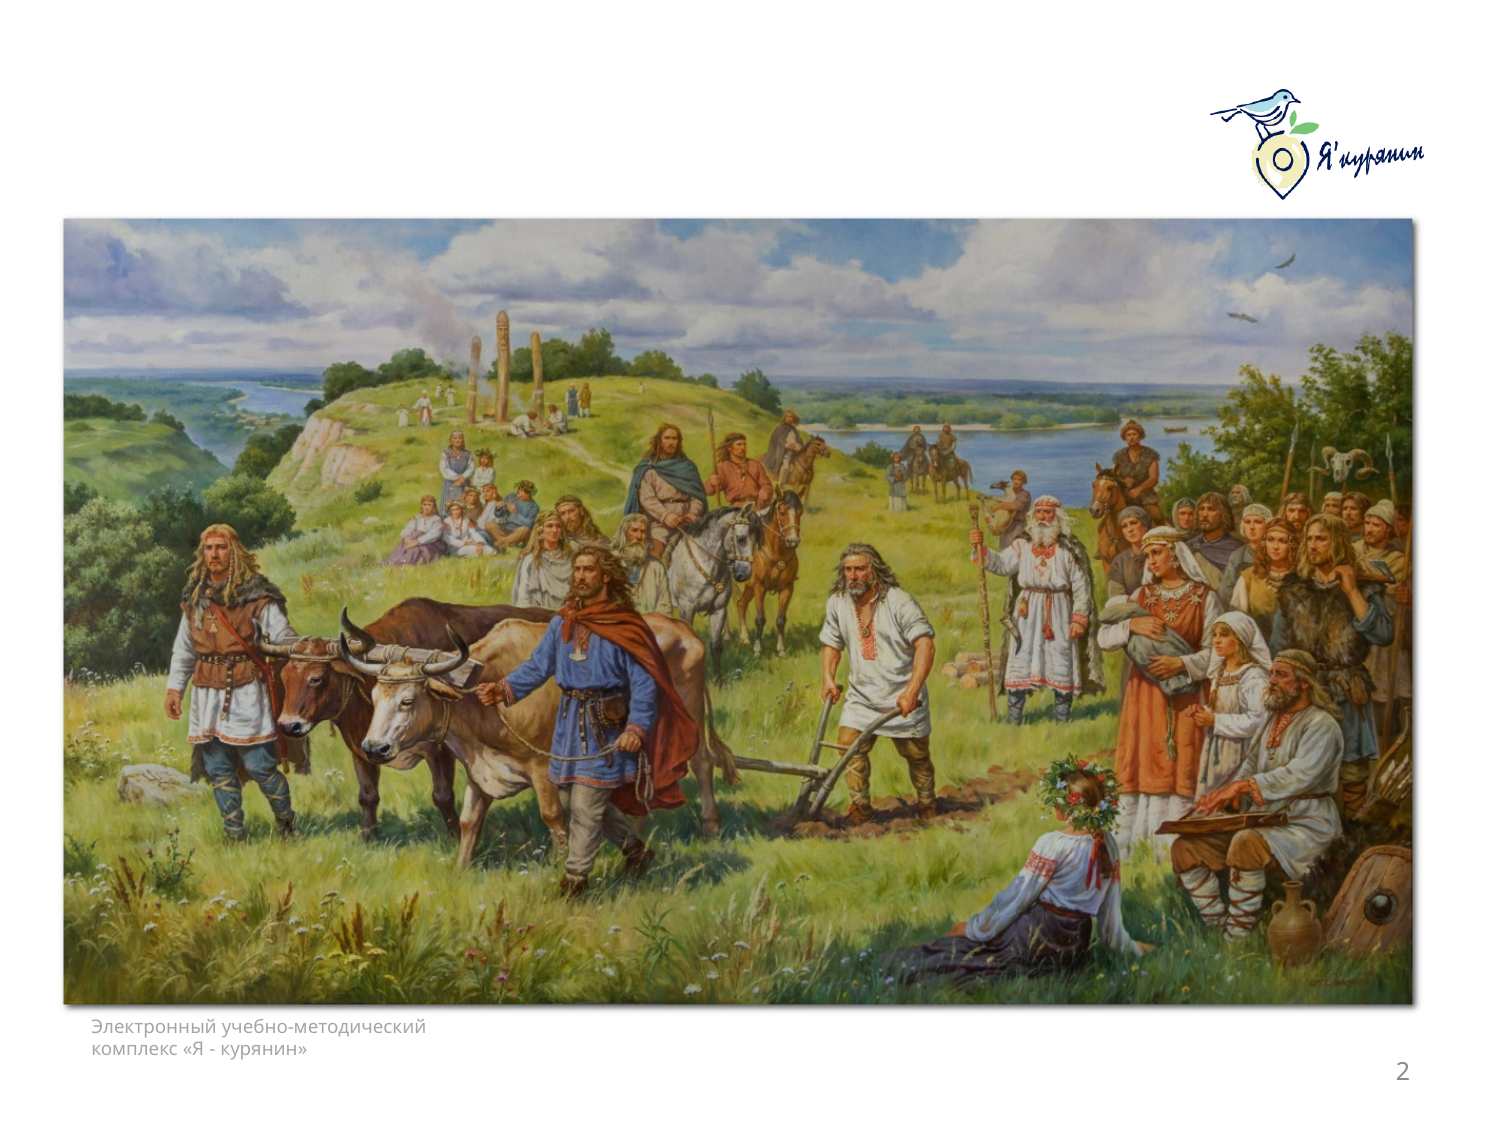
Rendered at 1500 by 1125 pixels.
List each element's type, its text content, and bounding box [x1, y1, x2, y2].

slide_number 2 [1074, 1042, 1425, 1103]
picture [1210, 89, 1424, 200]
picture [52, 207, 1424, 1017]
